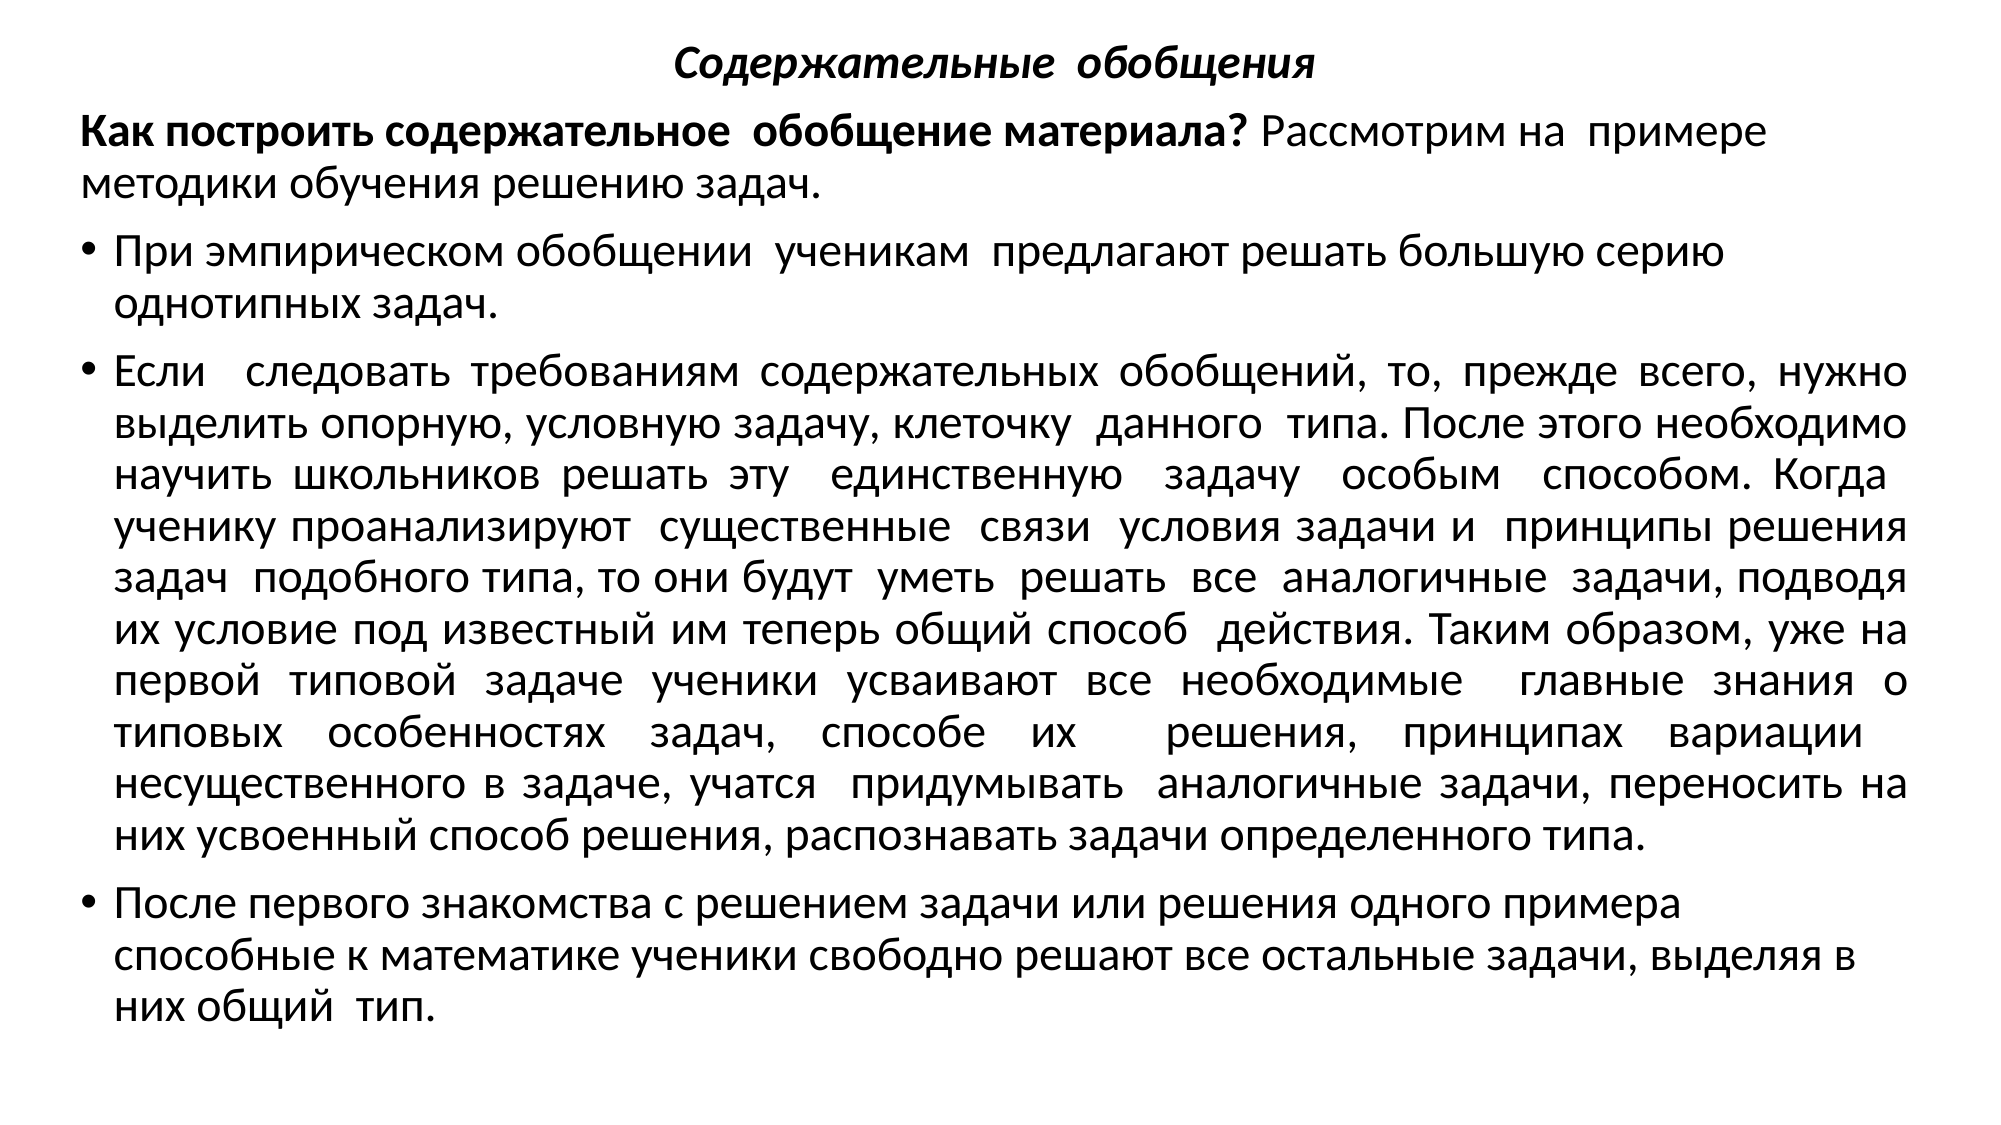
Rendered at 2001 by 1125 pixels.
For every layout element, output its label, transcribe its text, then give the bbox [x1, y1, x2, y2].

list Содержательные обобщения Как построить содержательное обобщение материала? Рассмотрим на примере методики обучения решению задач. При эмпирическом обобщении ученикам предлагают решать большую серию однотипных задач. Если следовать требованиям содержательных обобщений, то, прежде всего, нужно выделить опорную, условную задачу, клеточку данного типа. После этого необходимо научить школьников решать эту единственную задачу особым способом. Когда ученику проанализируют существенные связи условия задачи и принципы решения задач подобного типа, то они будут уметь решать все аналогичные задачи, подводя их условие под известный им теперь общий способ действия. Таким образом, уже на первой типовой задаче ученики усваивают все необходимые главные знания о типовых особенностях задач, способе их решения, принципах вариации несущественного в задаче, учатся придумывать аналогичные задачи, переносить на них усвоенный способ решения, распознавать задачи определенного типа. После первого знакомства с решением задачи или решения одного примера способные к математике ученики свободно решают все остальные задачи, выделяя в них общий тип. [65, 29, 1925, 1076]
